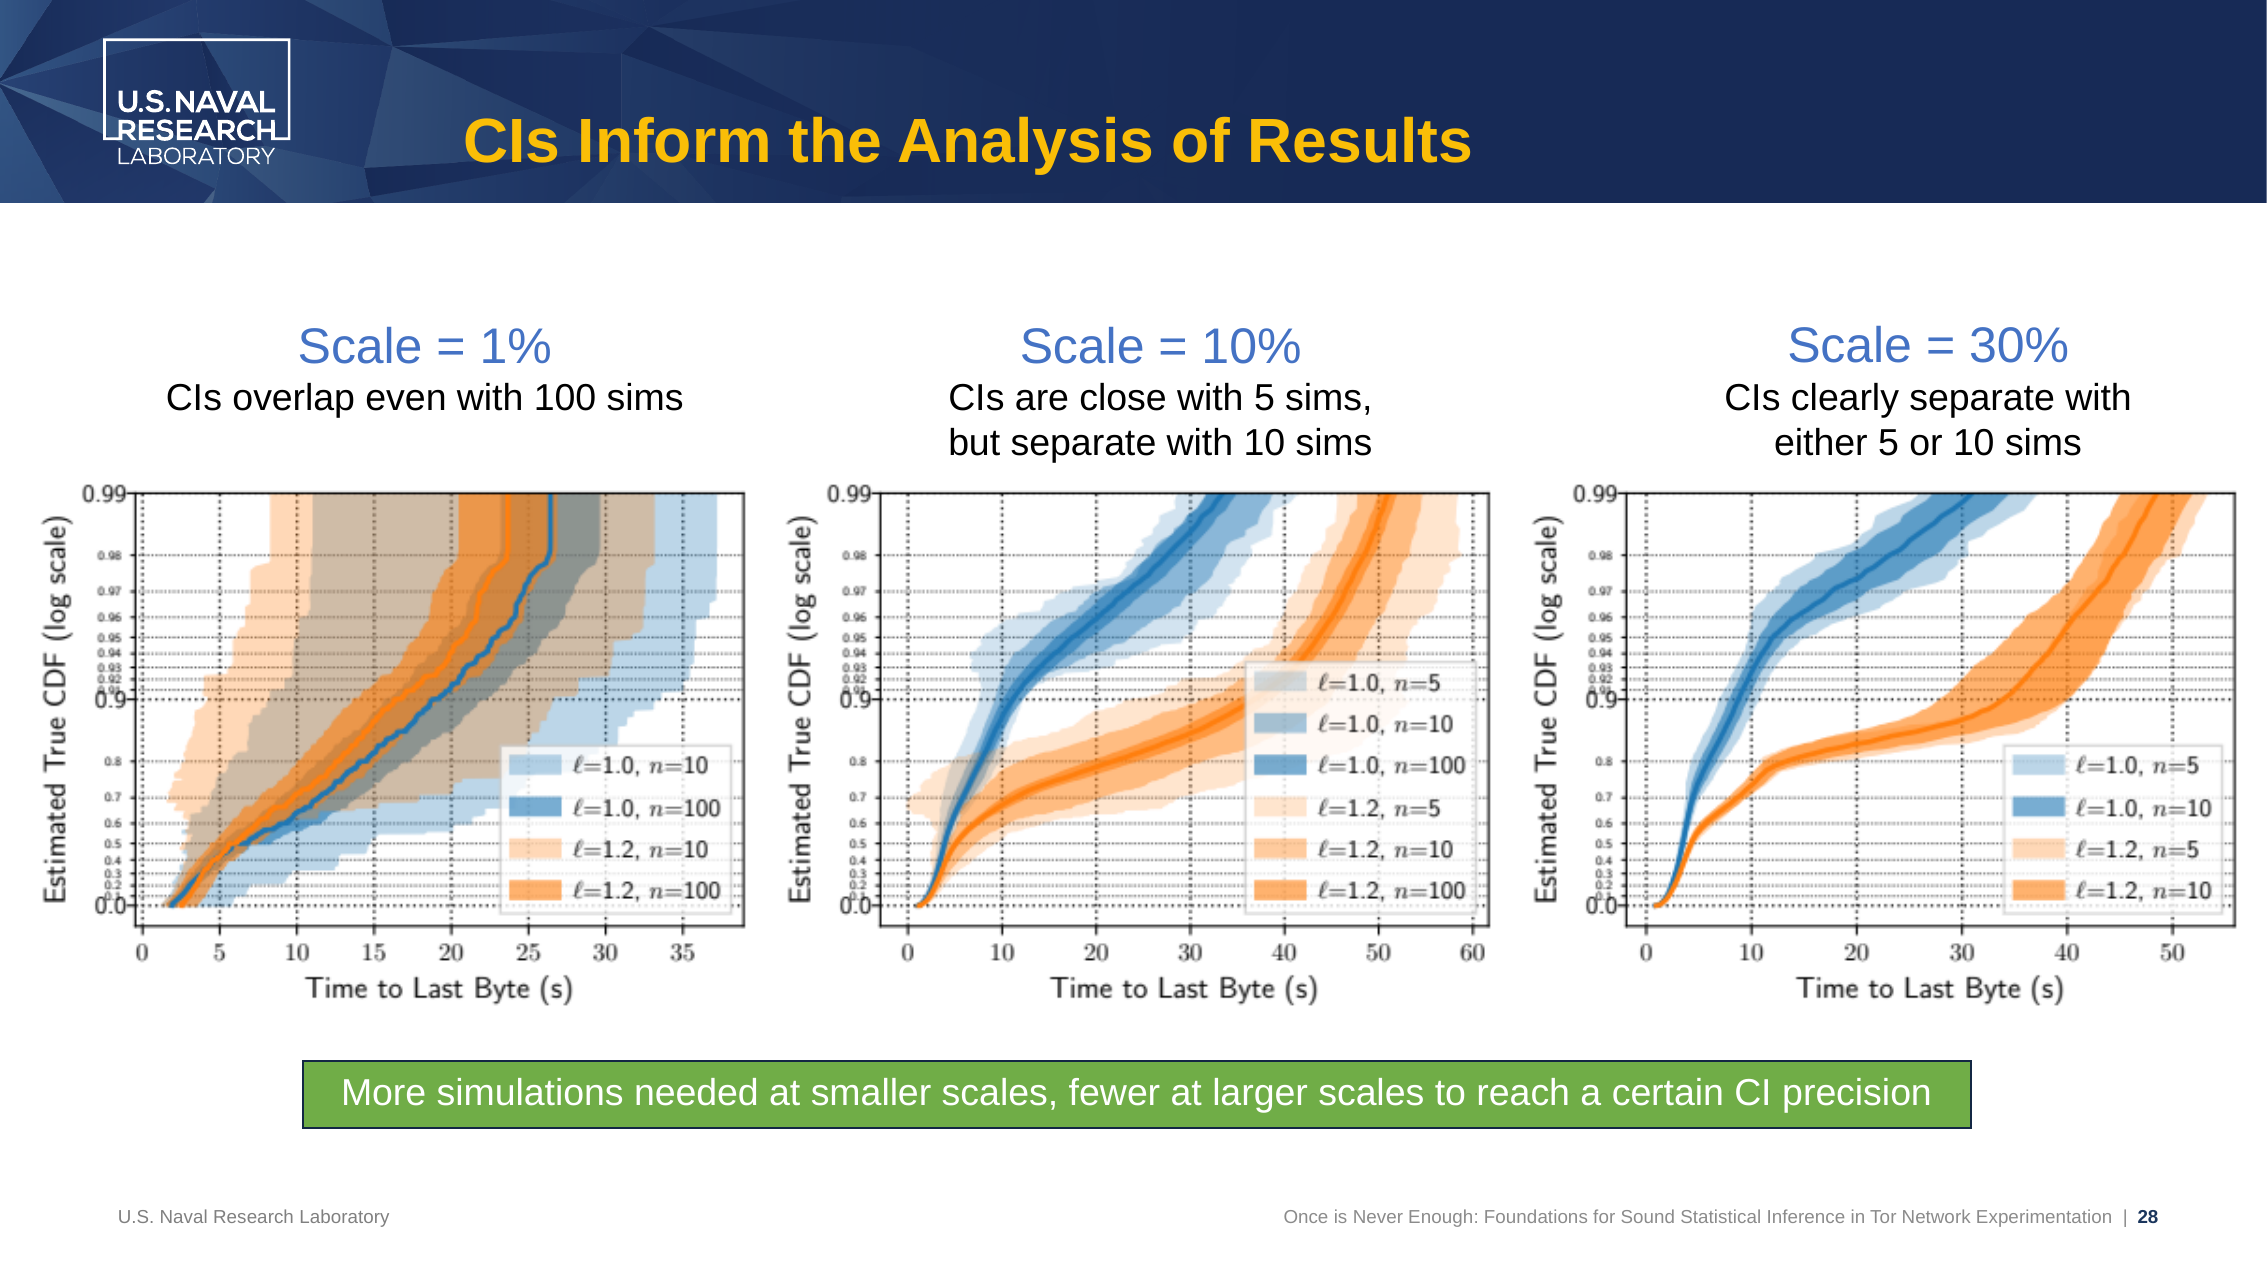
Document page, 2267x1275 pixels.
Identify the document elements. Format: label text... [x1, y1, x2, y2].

text_box Scale = 1% CIs overlap even with 100 sims [151, 305, 699, 426]
picture [1525, 476, 2240, 1012]
slide_number Once is Never Enough: Foundations for Sound Statistical Inference in Tor Network Experimentation | 28 [1255, 1181, 2159, 1250]
text_box More simulations needed at smaller scales, fewer at larger scales to reach a certain CI precision [302, 1060, 1972, 1129]
picture [779, 476, 1494, 1012]
picture [0, 0, 2267, 203]
text_box Scale = 10% CIs are close with 5 sims, but separate with 10 sims [933, 305, 1388, 471]
footer U.S. Naval Research Laboratory [103, 1181, 868, 1250]
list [34, 476, 749, 1012]
title CIs Inform the Analysis of Results [463, 104, 2113, 180]
text_box Scale = 30% CIs clearly separate with either 5 or 10 sims [1709, 305, 2147, 470]
